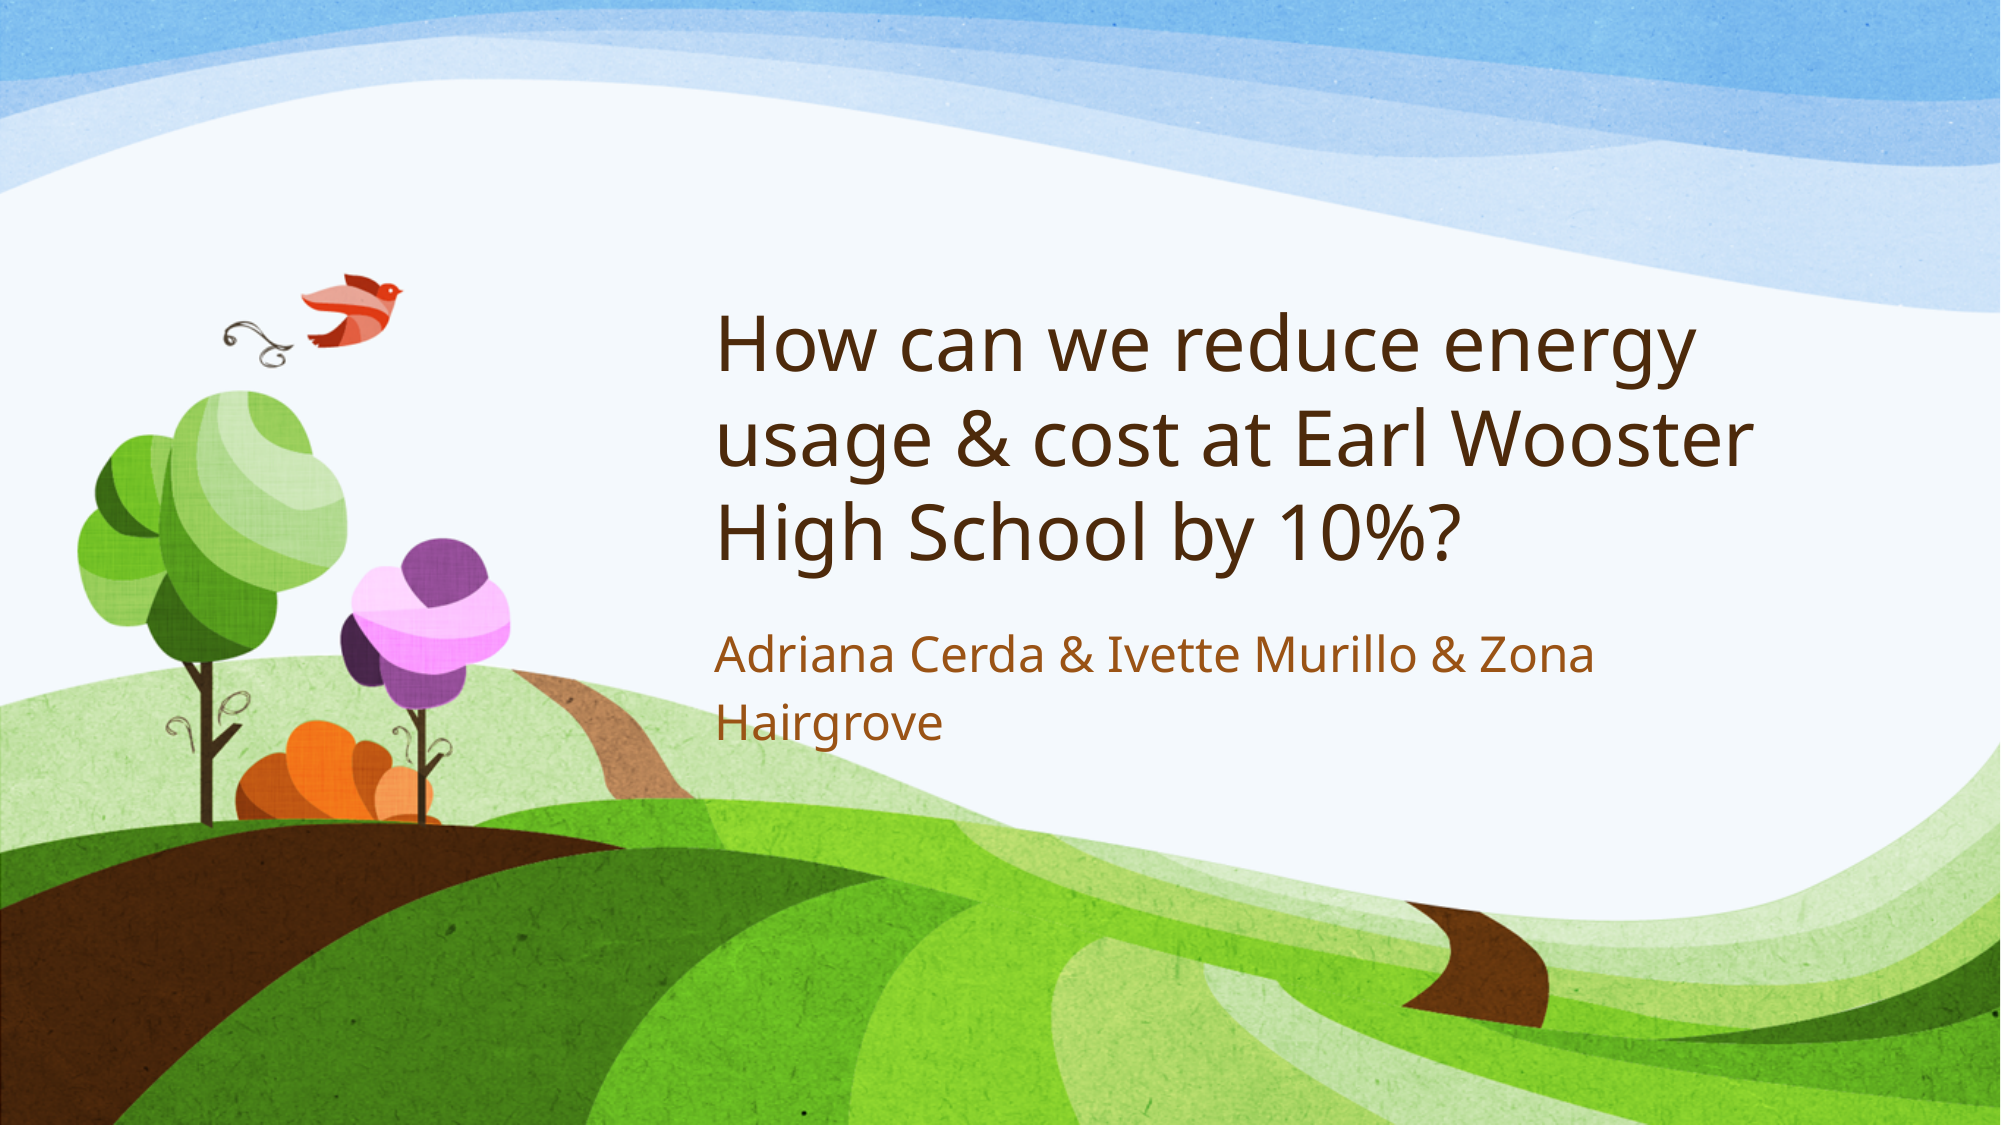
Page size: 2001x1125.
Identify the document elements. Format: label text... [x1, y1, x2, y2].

subtitle Adriana Cerda & Ivette Murillo & Zona Hairgrove [699, 612, 1825, 763]
title How can we reduce energy usage & cost at Earl Wooster High School by 10%? [699, 287, 1825, 588]
picture [0, 0, 2001, 1125]
